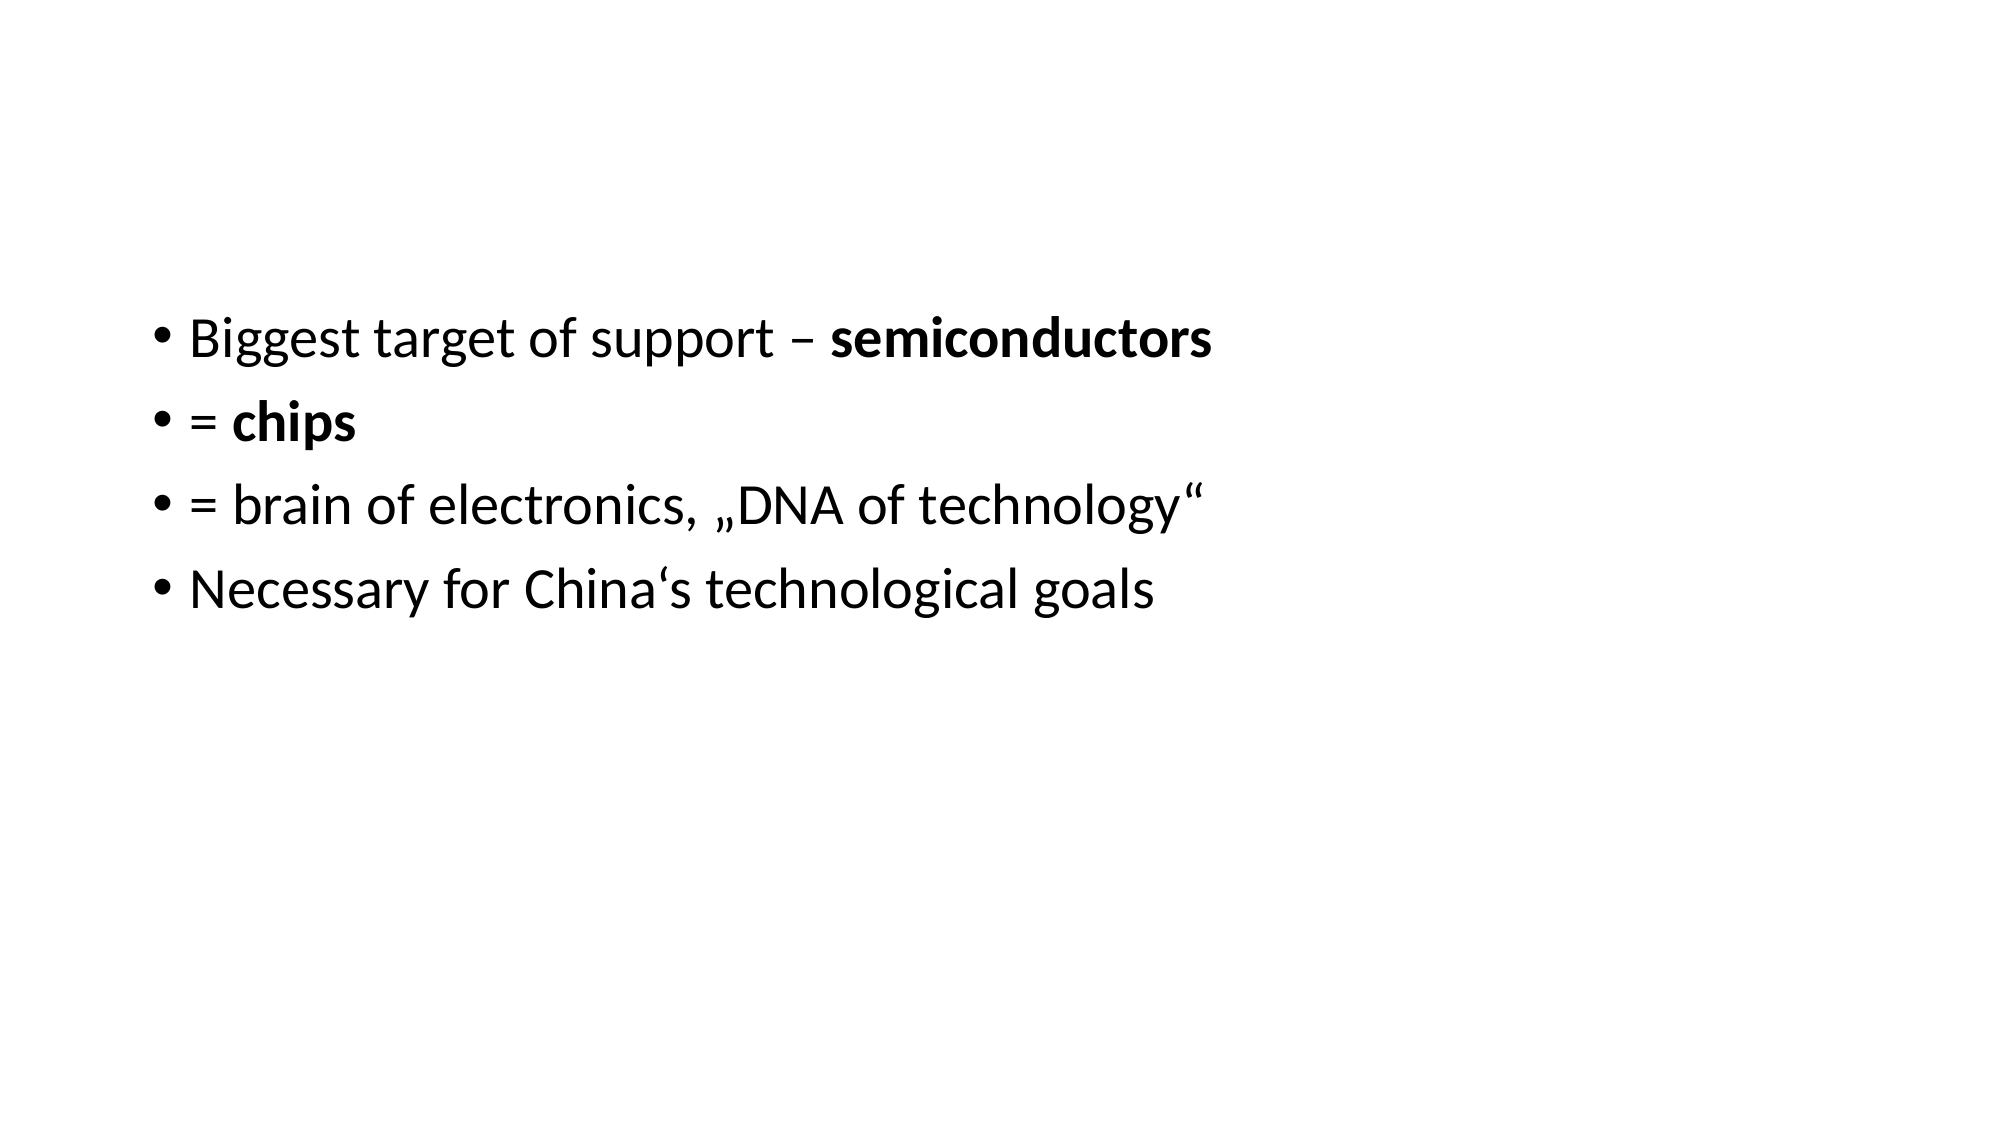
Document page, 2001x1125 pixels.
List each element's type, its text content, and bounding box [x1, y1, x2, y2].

list Biggest target of support – semiconductors = chips = brain of electronics, „DNA of technology“ Necessary for China‘s technological goals [137, 299, 1863, 1014]
